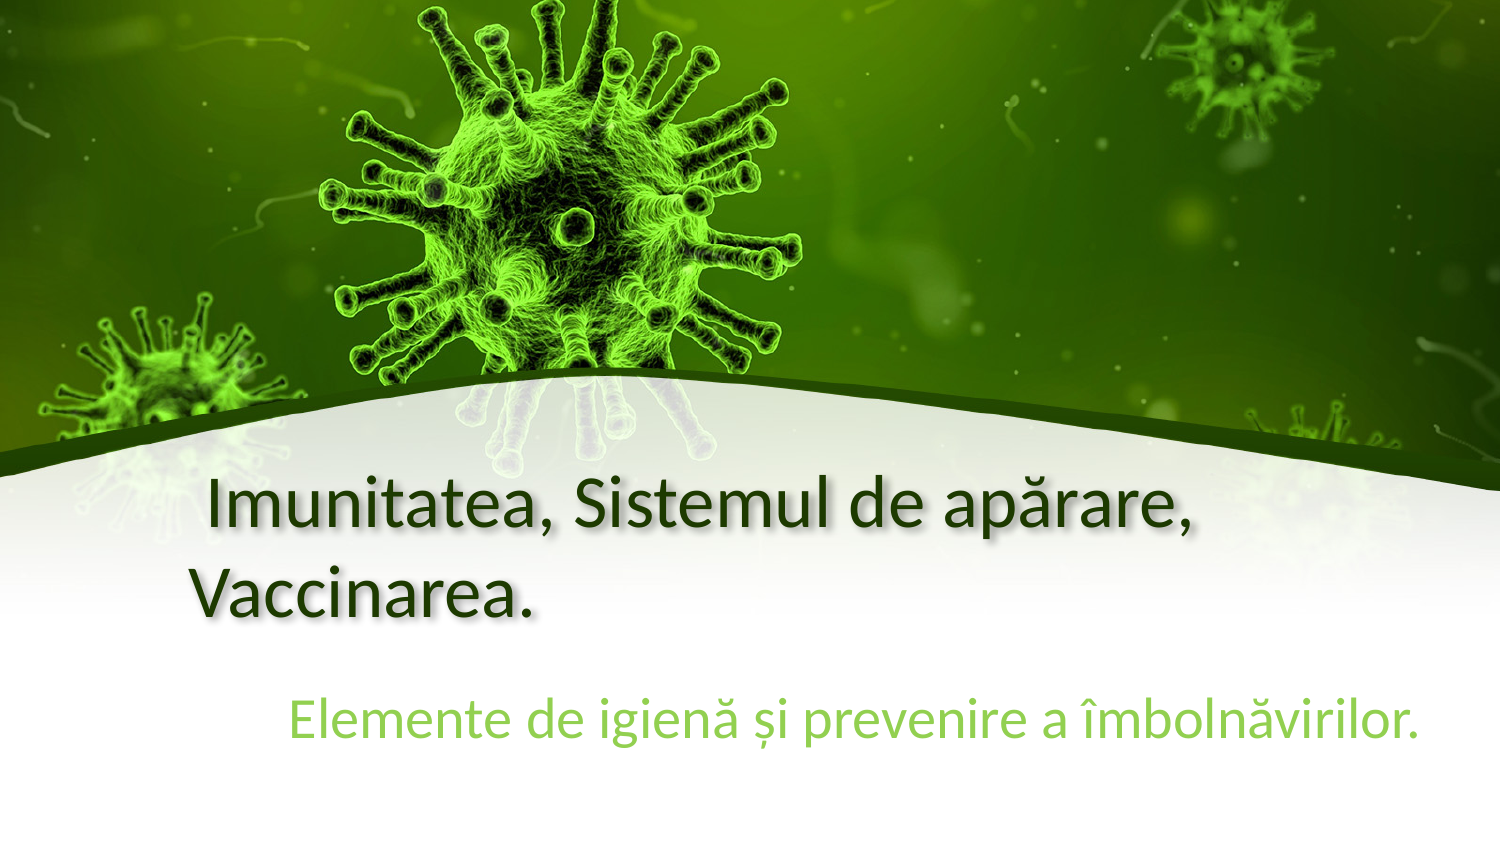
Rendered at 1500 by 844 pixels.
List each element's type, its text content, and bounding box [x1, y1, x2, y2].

title Imunitatea, Sistemul de apărare, Vaccinarea. [173, 321, 1452, 673]
picture [0, 0, 1500, 844]
subtitle Elemente de igienă și prevenire a îmbolnăvirilor. [273, 672, 1449, 773]
